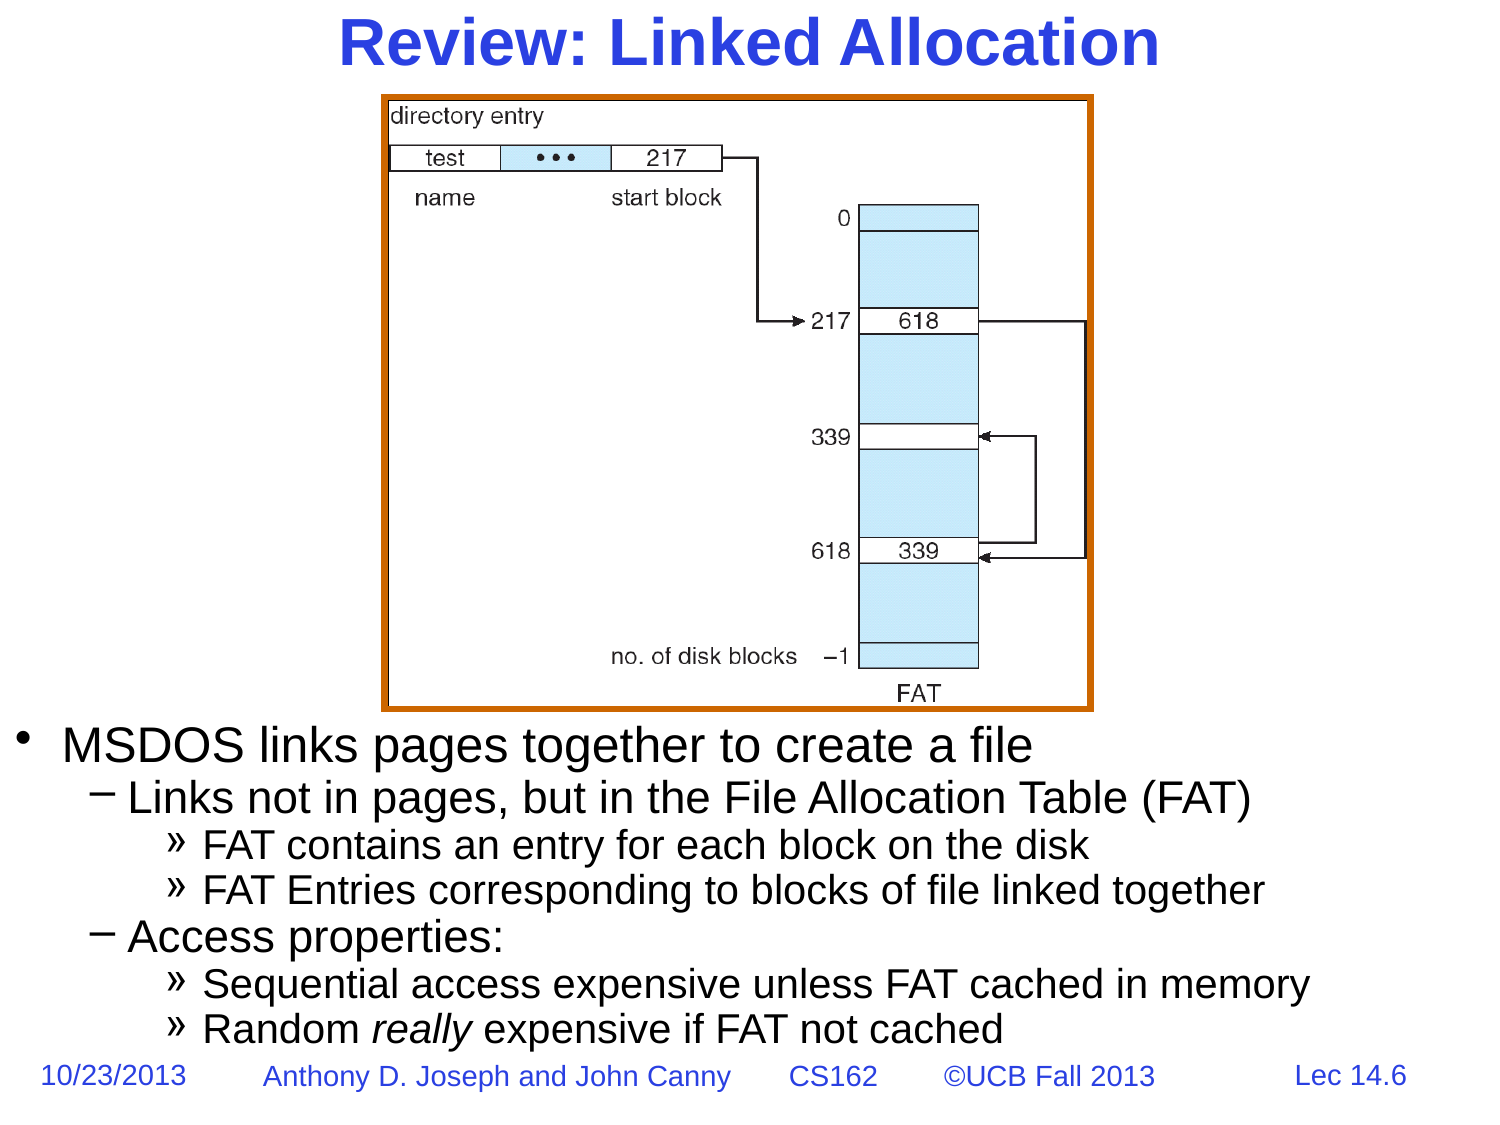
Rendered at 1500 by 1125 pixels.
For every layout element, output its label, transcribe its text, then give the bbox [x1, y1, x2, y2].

title Review: Linked Allocation [0, 0, 1500, 88]
picture [387, 99, 1088, 707]
list MSDOS links pages together to create a file Links not in pages, but in the File Allocation Table (FAT) FAT contains an entry for each block on the disk FAT Entries corresponding to blocks of file linked together Access properties: Sequential access expensive unless FAT cached in memory Random really expensive if FAT not cached [0, 711, 1500, 1113]
